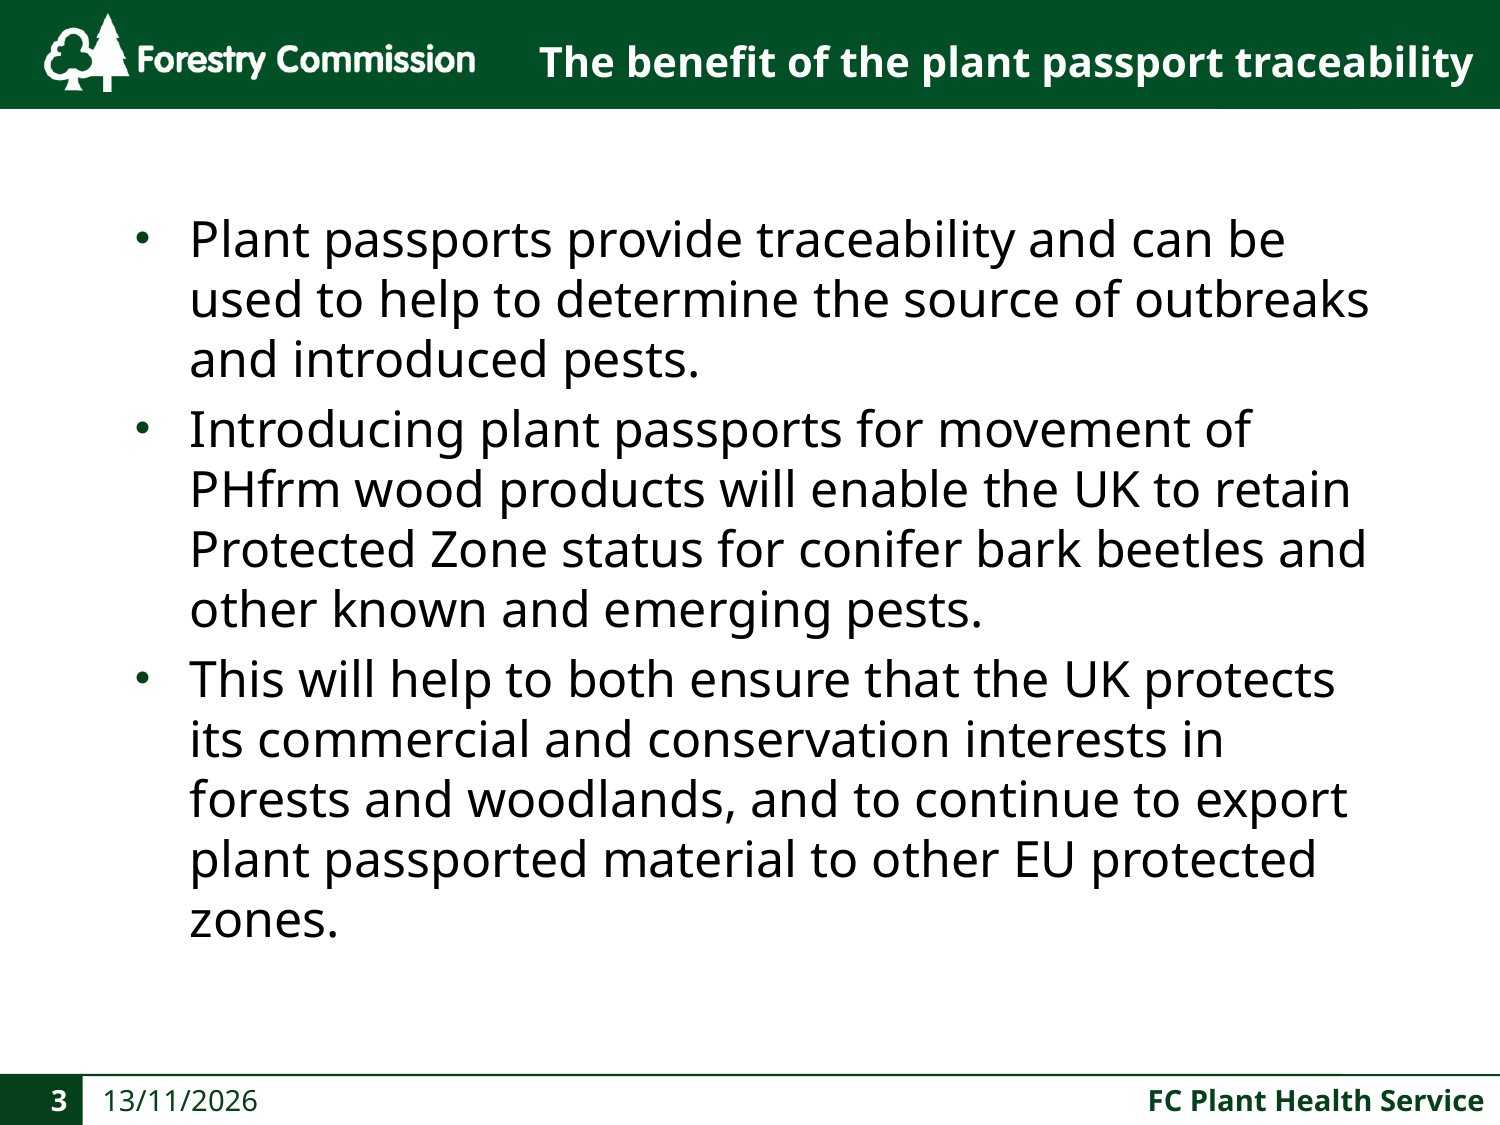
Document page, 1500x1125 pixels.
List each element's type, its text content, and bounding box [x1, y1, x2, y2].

title The benefit of the plant passport traceability [501, 11, 1500, 112]
footer FC Plant Health Service [300, 1074, 1500, 1125]
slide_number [87, 1074, 300, 1125]
list Plant passports provide traceability and can be used to help to determine the source of outbreaks and introduced pests. Introducing plant passports for movement of PHfrm wood products will enable the UK to retain Protected Zone status for conifer bark beetles and other known and emerging pests. This will help to both ensure that the UK protects its commercial and conservation interests in forests and woodlands, and to continue to export plant passported material to other EU protected zones. [118, 200, 1394, 875]
slide_number 3 [0, 1074, 83, 1125]
picture [83, 1077, 87, 1125]
picture [0, 0, 1500, 1074]
